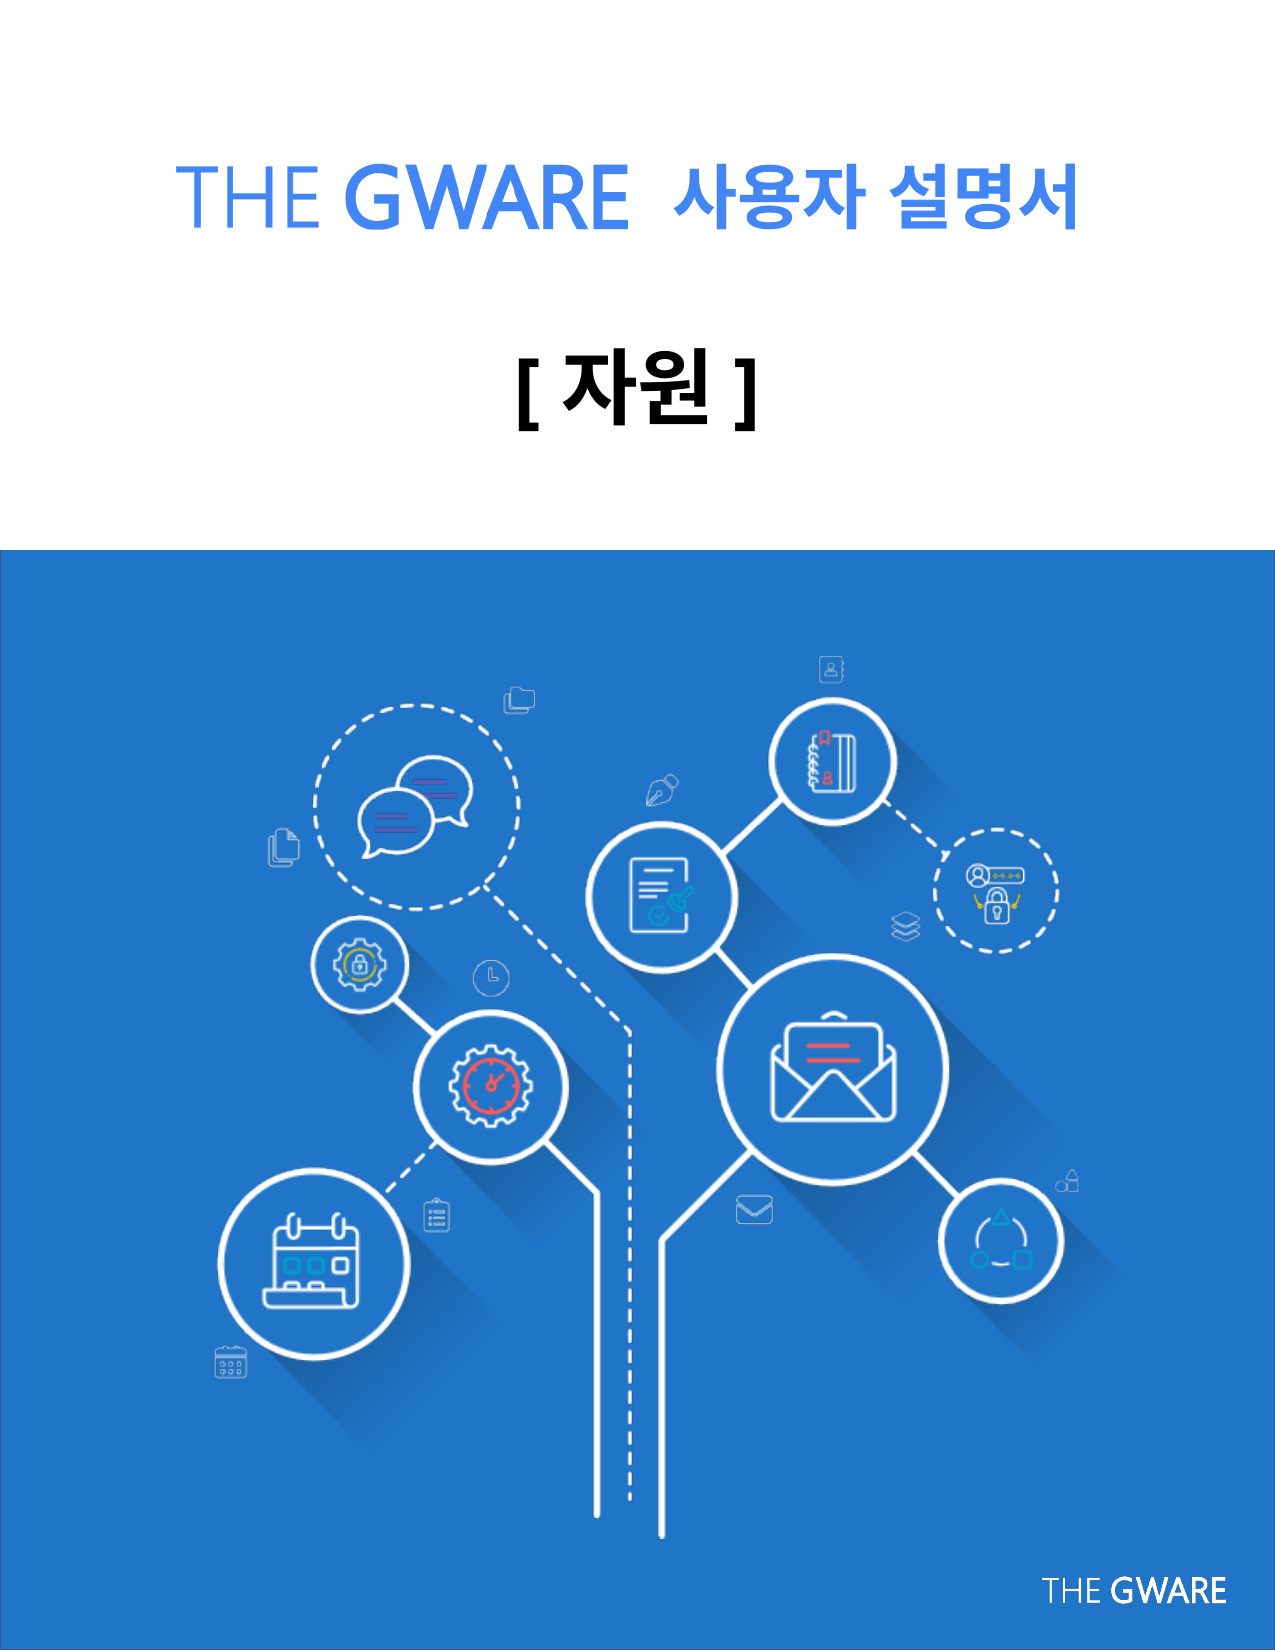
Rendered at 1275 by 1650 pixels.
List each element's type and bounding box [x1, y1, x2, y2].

picture [1042, 1576, 1226, 1604]
text_box [0, 0, 1275, 1650]
picture [176, 163, 628, 230]
